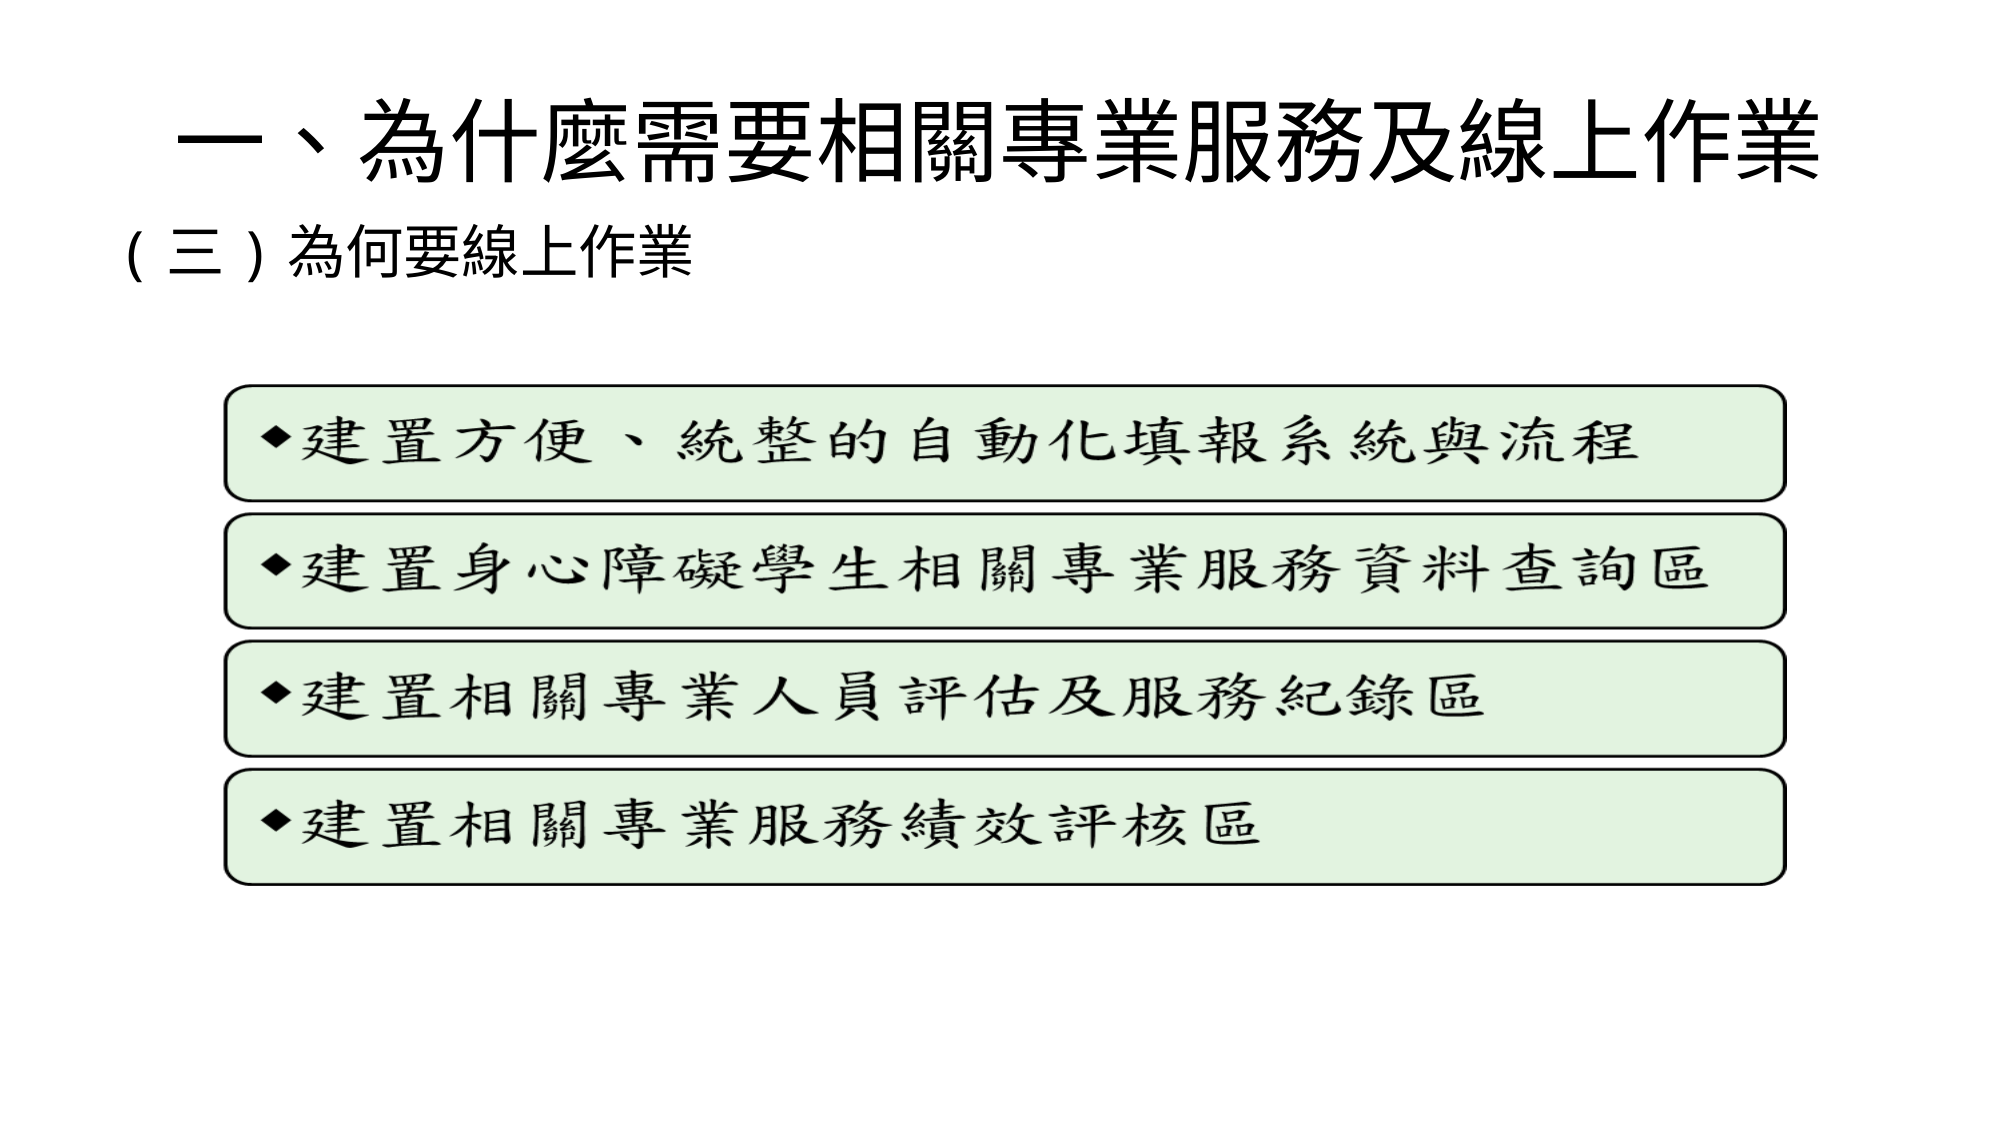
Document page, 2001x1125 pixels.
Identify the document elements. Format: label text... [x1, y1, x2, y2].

list (三)為何要線上作業 [102, 208, 1903, 951]
title 一、為什麼需要相關專業服務及線上作業 [99, 45, 1900, 233]
picture [213, 300, 1787, 967]
